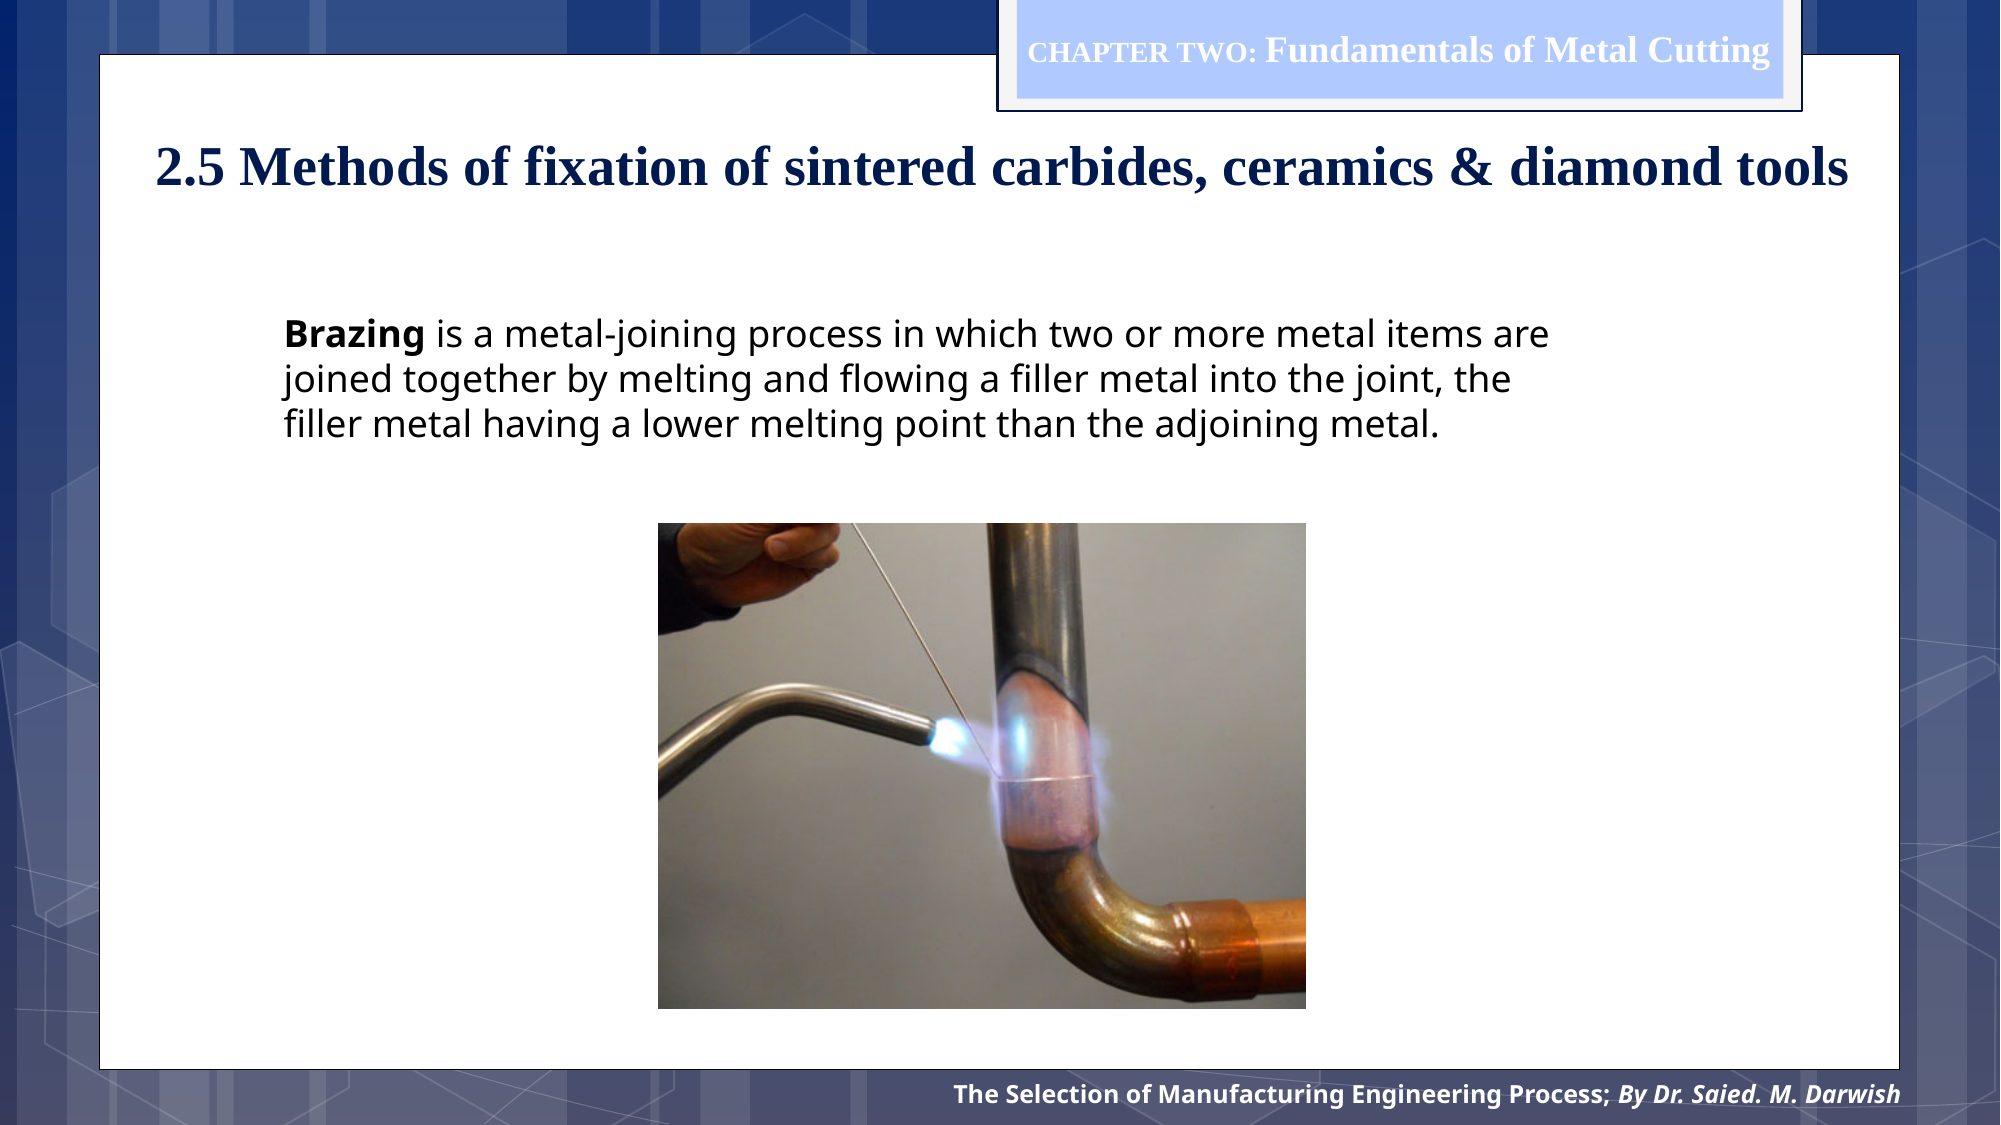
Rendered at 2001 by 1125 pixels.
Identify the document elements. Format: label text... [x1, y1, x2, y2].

picture [658, 523, 1306, 1010]
text_box Brazing is a metal-joining process in which two or more metal items are joined together by melting and flowing a filler metal into the joint, the filler metal having a lower melting point than the adjoining metal. [268, 302, 1612, 453]
text_box 2.5 Methods of fixation of sintered carbides, ceramics & diamond tools [140, 107, 1876, 204]
text_box CHAPTER TWO: Fundamentals of Metal Cutting [940, 0, 1858, 78]
